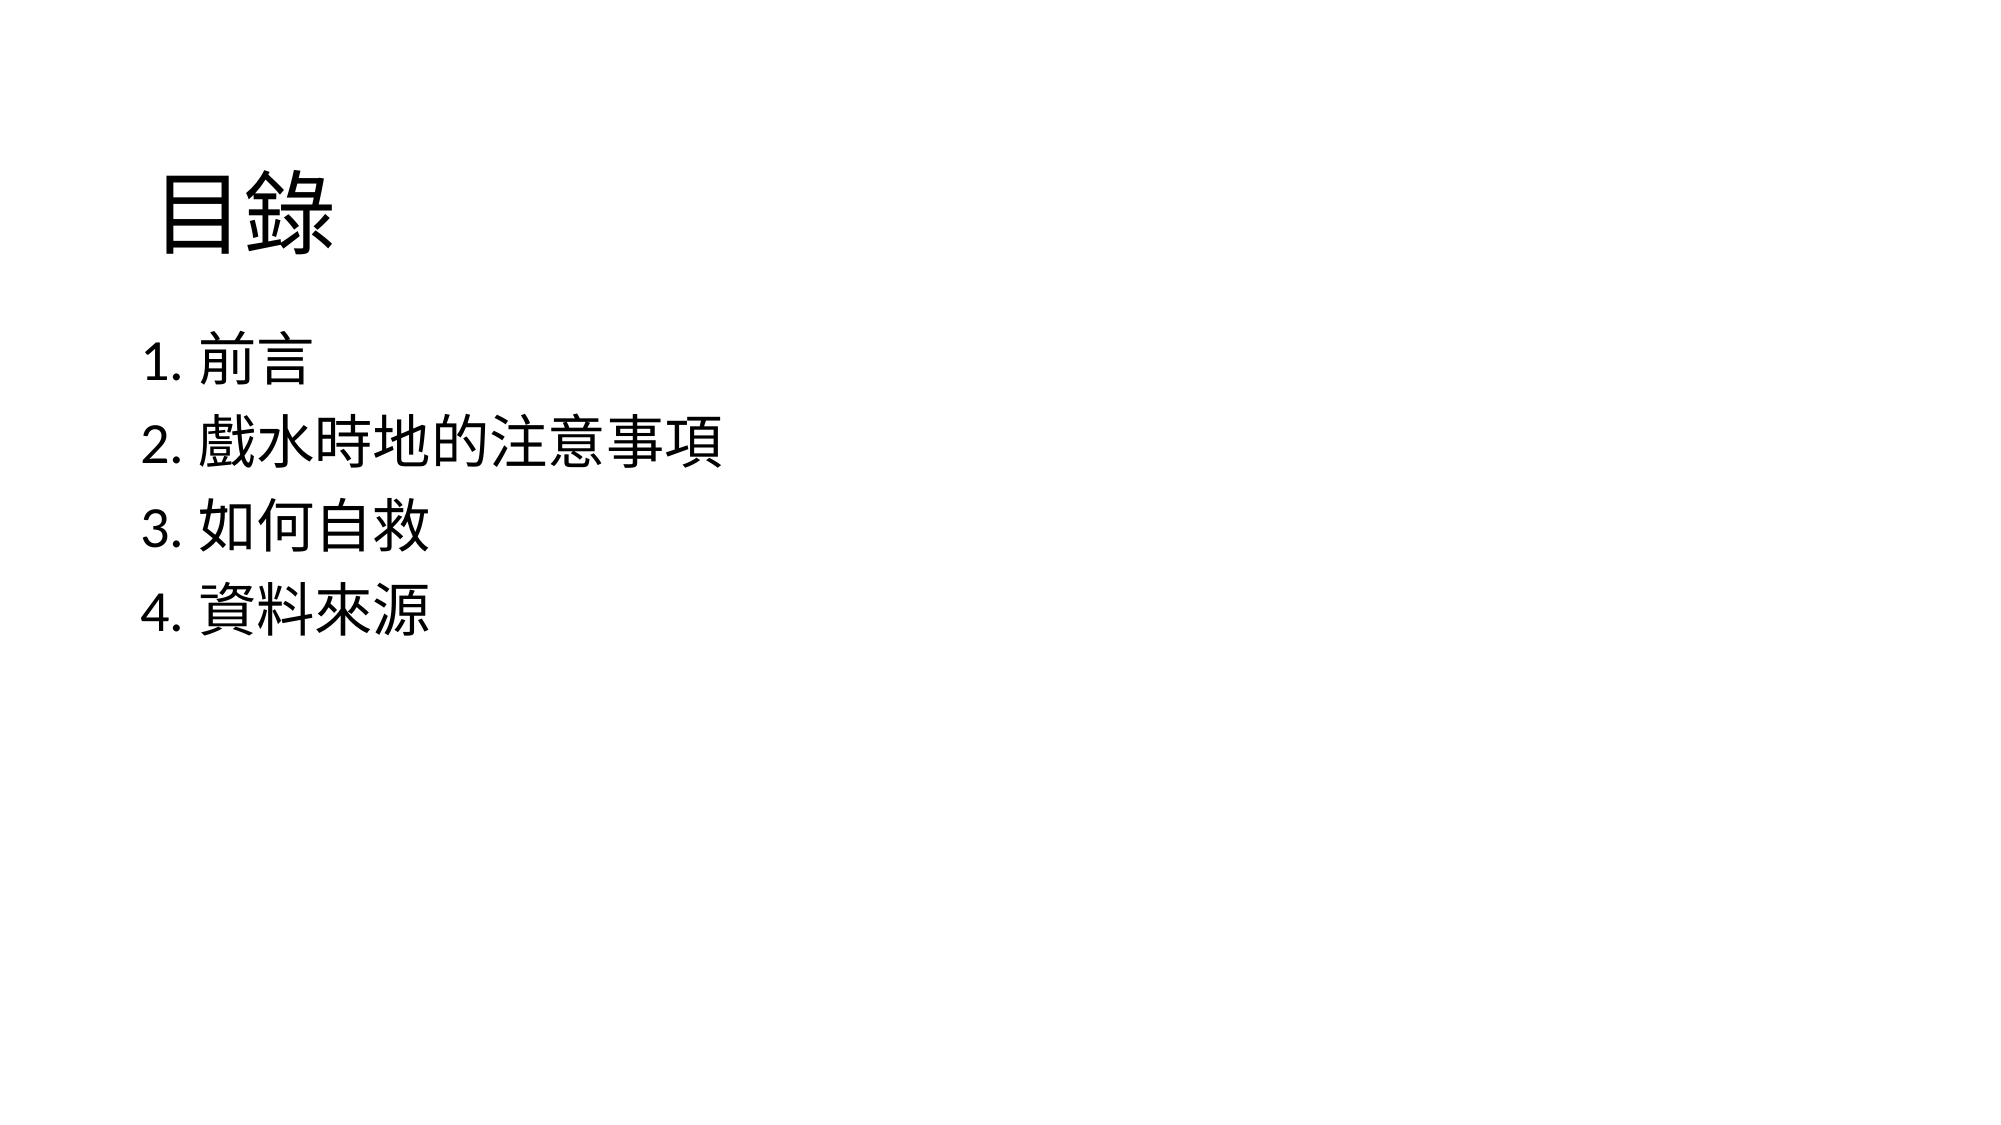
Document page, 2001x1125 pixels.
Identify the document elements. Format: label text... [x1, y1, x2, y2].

list 1.前言 2.戲水時地的注意事項 3.如何自救 4.資料來源 [125, 322, 1970, 1085]
title 目錄 [137, 59, 1863, 278]
